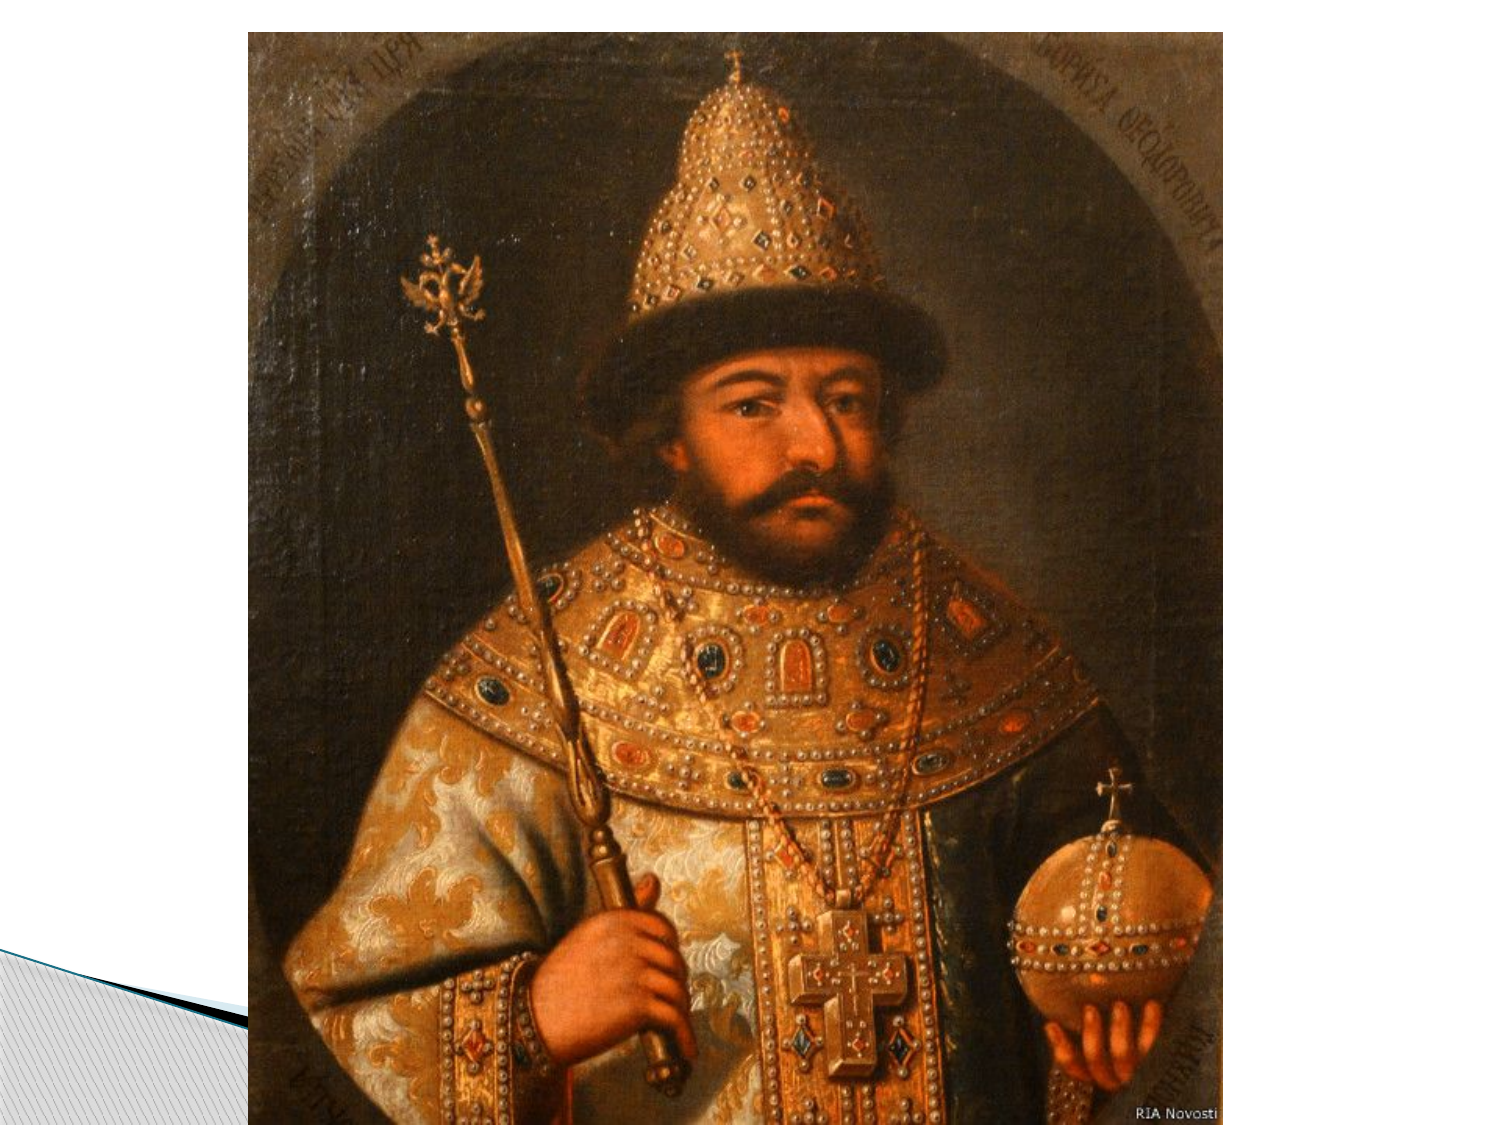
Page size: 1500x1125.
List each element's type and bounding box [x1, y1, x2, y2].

picture [248, 32, 1223, 1125]
